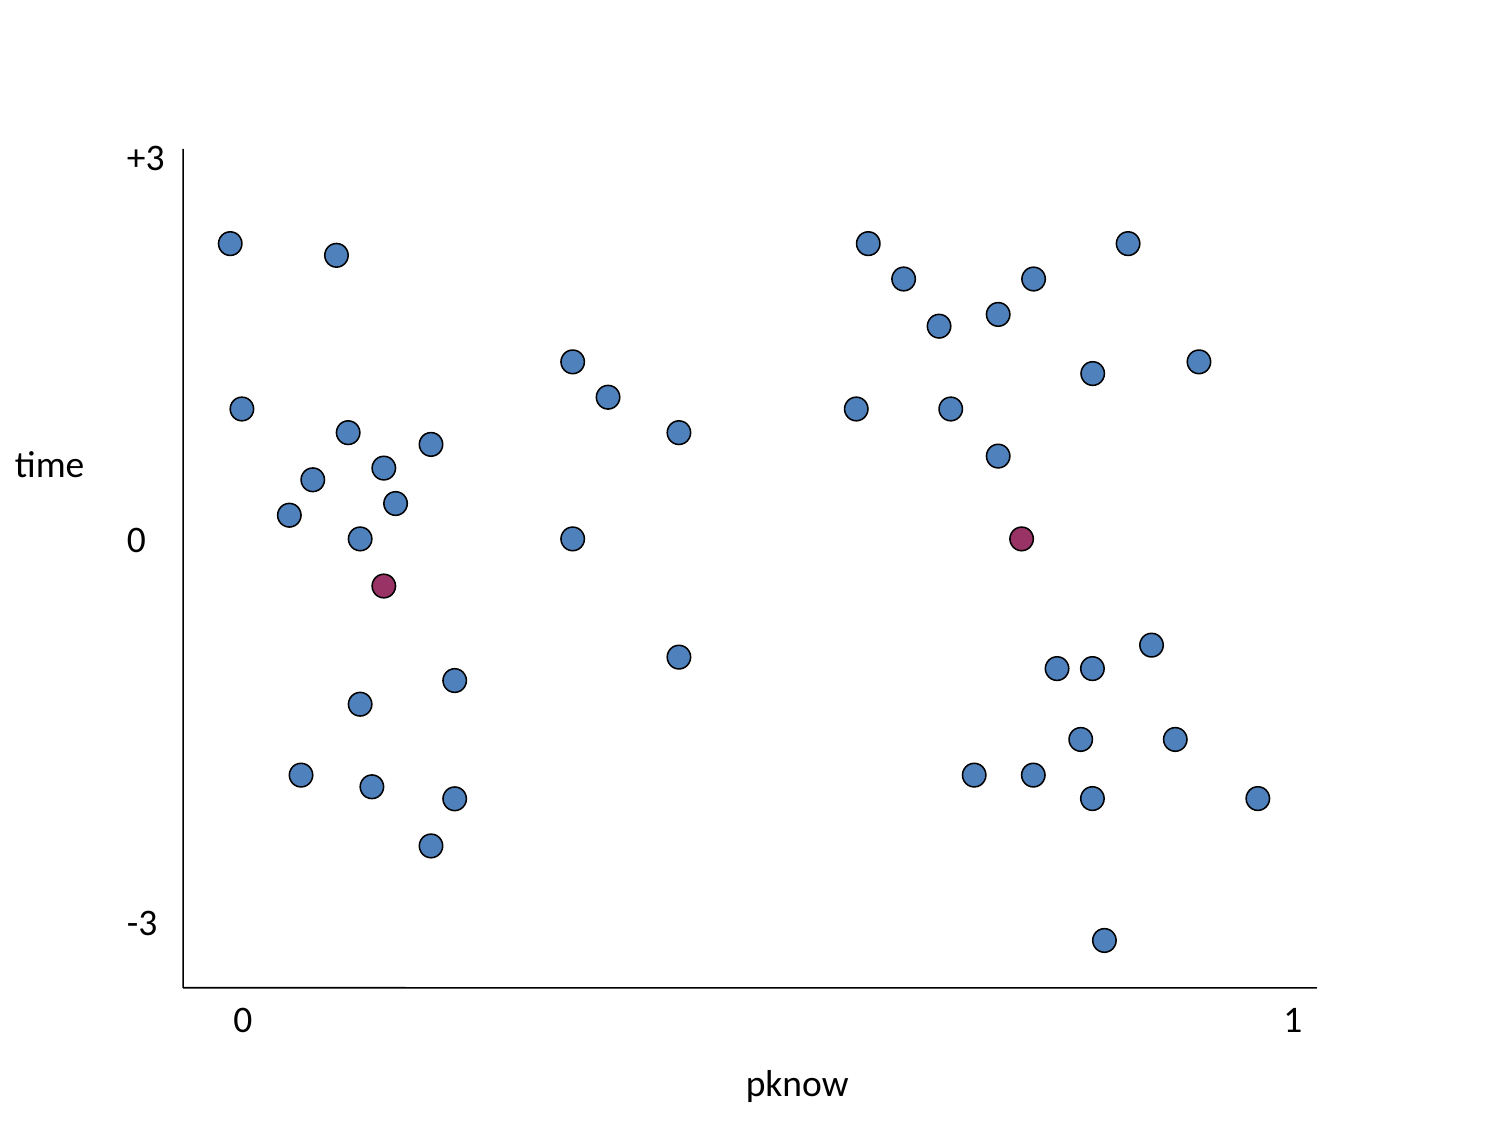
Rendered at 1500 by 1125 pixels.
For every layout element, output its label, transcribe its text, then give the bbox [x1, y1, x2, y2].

text_box [1021, 763, 1046, 787]
text_box [301, 467, 325, 492]
text_box time [0, 432, 112, 493]
text_box [939, 397, 963, 421]
text_box [277, 503, 302, 528]
text_box [986, 302, 1010, 327]
text_box [419, 834, 443, 858]
text_box [962, 763, 986, 787]
text_box [1187, 350, 1211, 374]
text_box [560, 350, 585, 374]
text_box [1069, 727, 1093, 752]
text_box [856, 231, 880, 256]
text_box [844, 397, 868, 421]
text_box +3 0 -3 [112, 125, 207, 951]
text_box [560, 527, 585, 551]
text_box [1092, 928, 1117, 953]
text_box [1080, 656, 1105, 681]
text_box [442, 786, 467, 811]
text_box 0 1 pknow [218, 987, 1376, 1112]
text_box [230, 397, 254, 421]
text_box [372, 574, 396, 598]
text_box [360, 774, 384, 799]
text_box [1009, 527, 1034, 551]
text_box [289, 763, 313, 787]
text_box [986, 444, 1010, 468]
text_box [927, 314, 951, 339]
text_box [667, 420, 691, 445]
text_box [596, 385, 620, 410]
text_box [442, 668, 467, 693]
text_box [1080, 786, 1105, 811]
text_box [667, 645, 691, 669]
text_box [372, 456, 396, 480]
text_box [1246, 786, 1270, 811]
text_box [1021, 267, 1046, 291]
text_box [324, 243, 349, 268]
text_box [1116, 231, 1140, 256]
text_box [348, 692, 372, 717]
text_box [336, 420, 360, 445]
text_box [1163, 727, 1188, 752]
text_box [1139, 633, 1164, 657]
text_box [1045, 656, 1069, 681]
text_box [383, 491, 408, 516]
text_box [891, 267, 916, 291]
text_box [218, 231, 242, 256]
text_box [348, 527, 372, 551]
text_box [419, 432, 443, 457]
text_box [1081, 361, 1105, 386]
